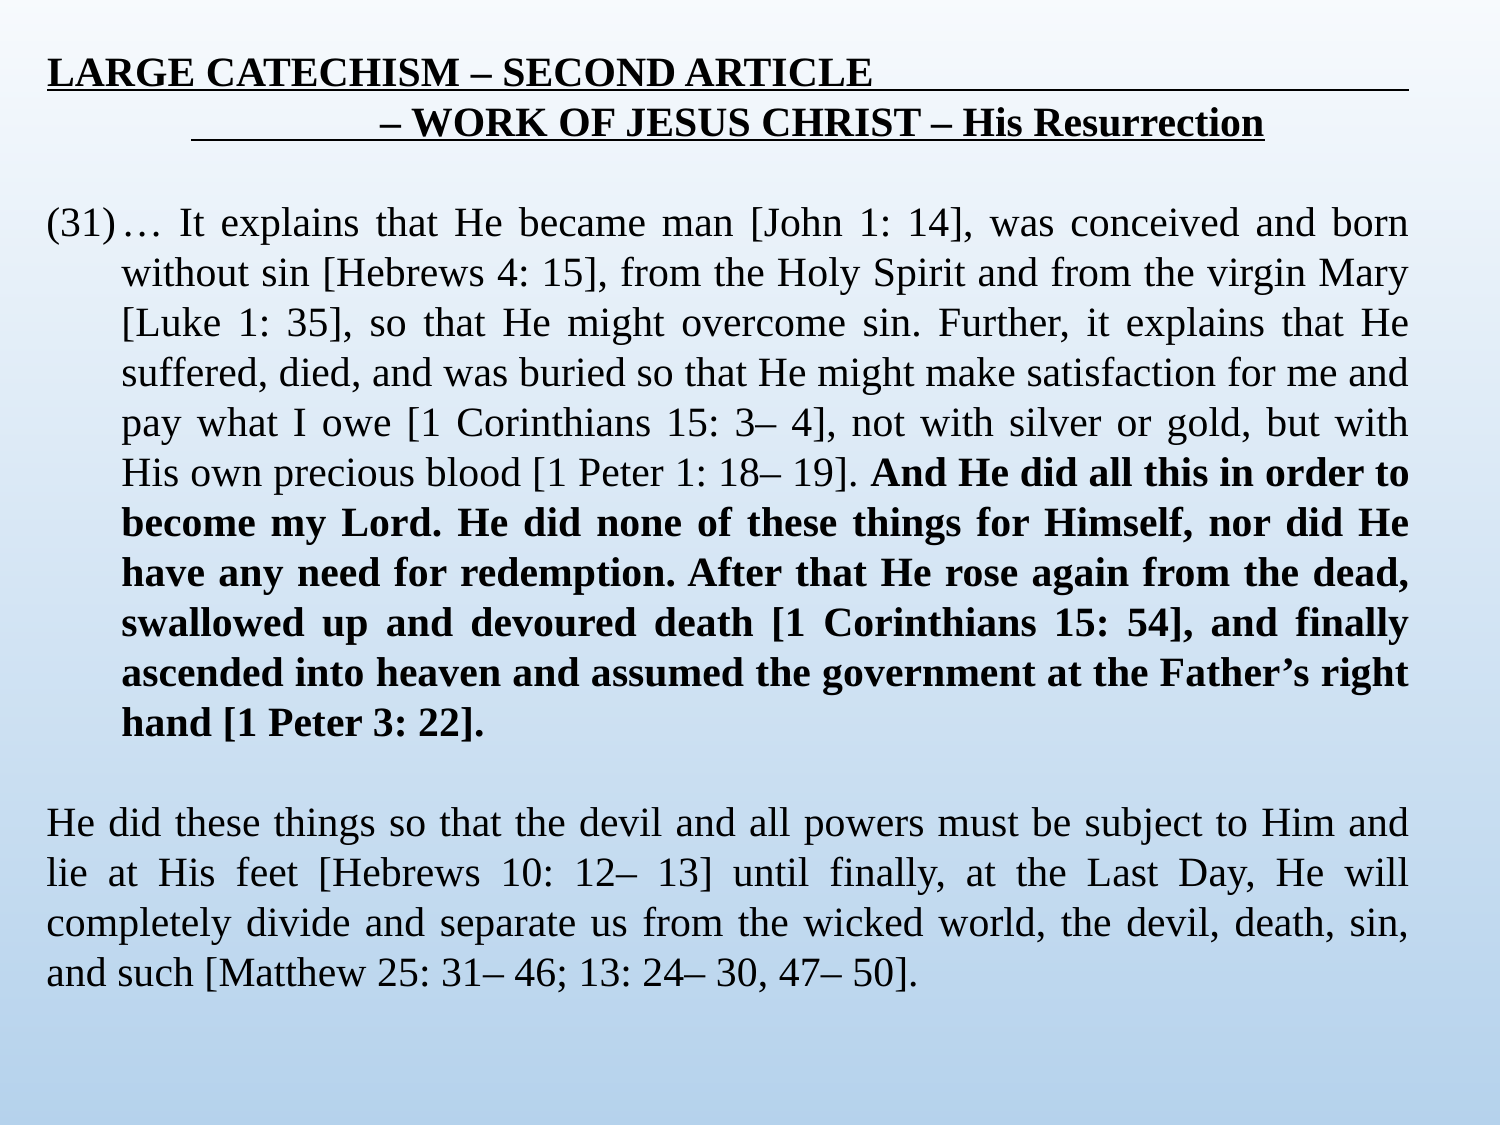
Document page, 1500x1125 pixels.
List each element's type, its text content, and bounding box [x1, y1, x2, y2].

text_box LARGE CATECHISM – SECOND ARTICLE – WORK OF JESUS CHRIST – His Resurrection … It explains that He became man [John 1: 14], was conceived and born without sin [Hebrews 4: 15], from the Holy Spirit and from the virgin Mary [Luke 1: 35], so that He might overcome sin. Further, it explains that He suffered, died, and was buried so that He might make satisfaction for me and pay what I owe [1 Corinthians 15: 3– 4], not with silver or gold, but with His own precious blood [1 Peter 1: 18– 19]. And He did all this in order to become my Lord. He did none of these things for Himself, nor did He have any need for redemption. After that He rose again from the dead, swallowed up and devoured death [1 Corinthians 15: 54], and finally ascended into heaven and assumed the government at the Father’s right hand [1 Peter 3: 22]. He did these things so that the devil and all powers must be subject to Him and lie at His feet [Hebrews 10: 12– 13] until finally, at the Last Day, He will completely divide and separate us from the wicked world, the devil, death, sin, and such [Matthew 25: 31– 46; 13: 24– 30, 47– 50]. [31, 37, 1500, 1038]
